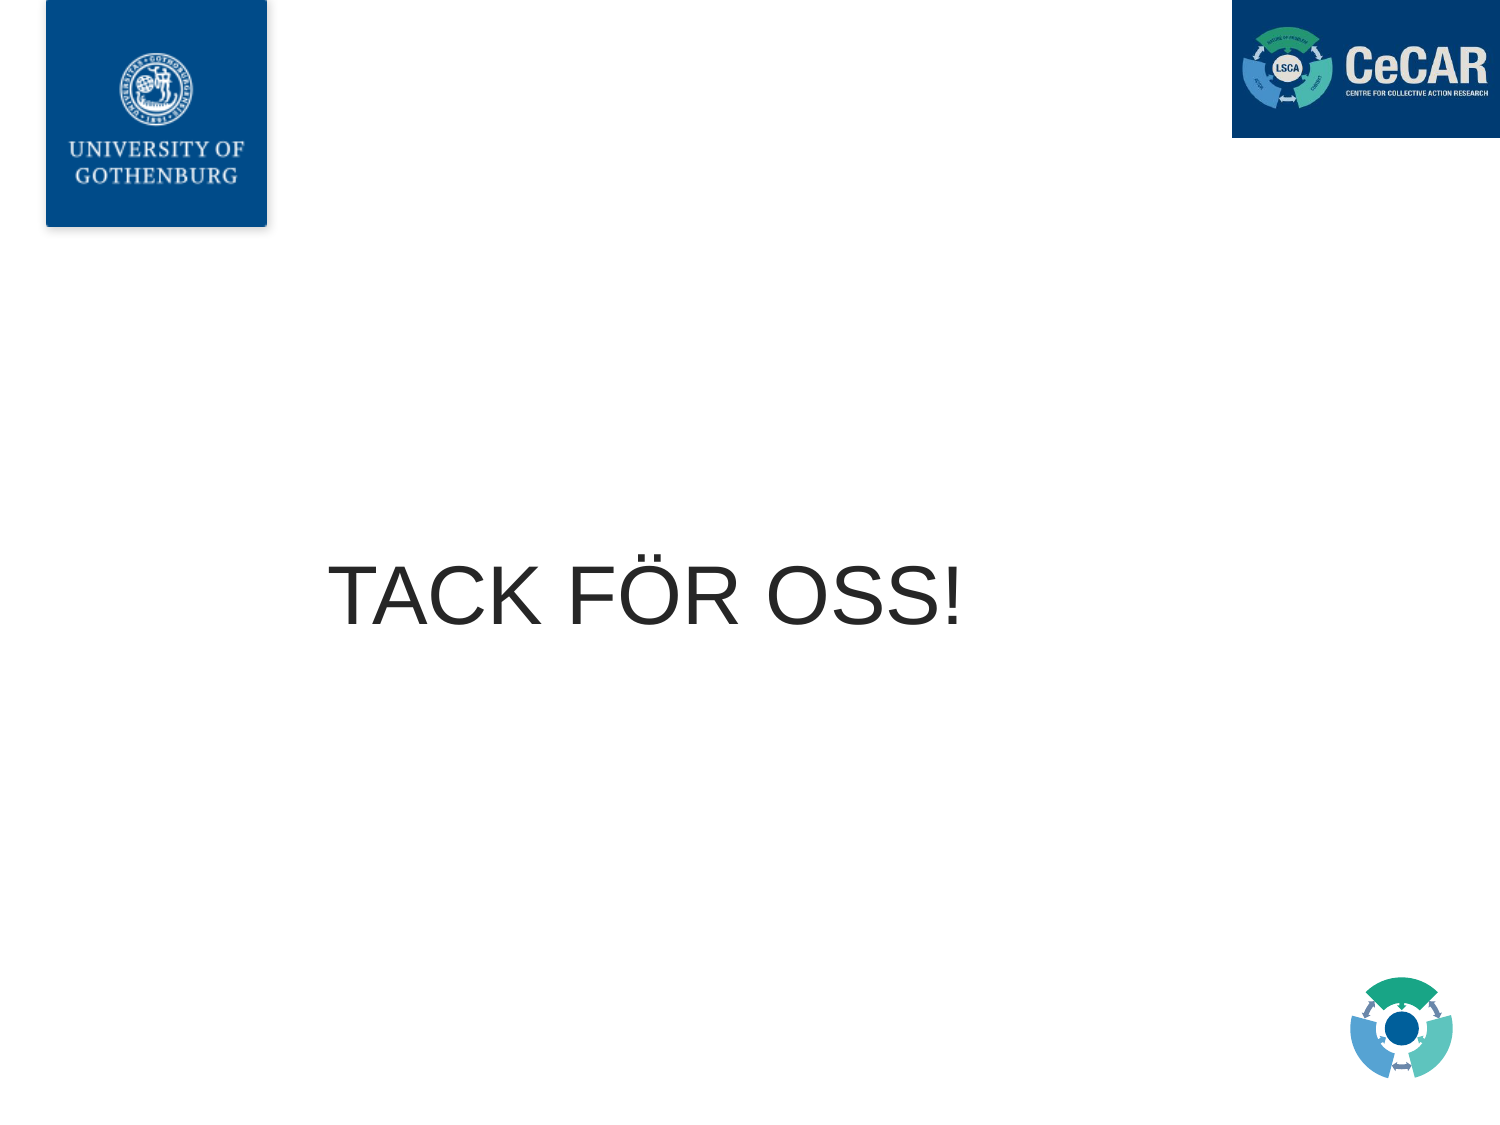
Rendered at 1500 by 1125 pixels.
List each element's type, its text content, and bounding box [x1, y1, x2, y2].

picture [46, 0, 267, 227]
picture [1232, 0, 1500, 138]
list TACK FÖR OSS! [327, 249, 1398, 954]
